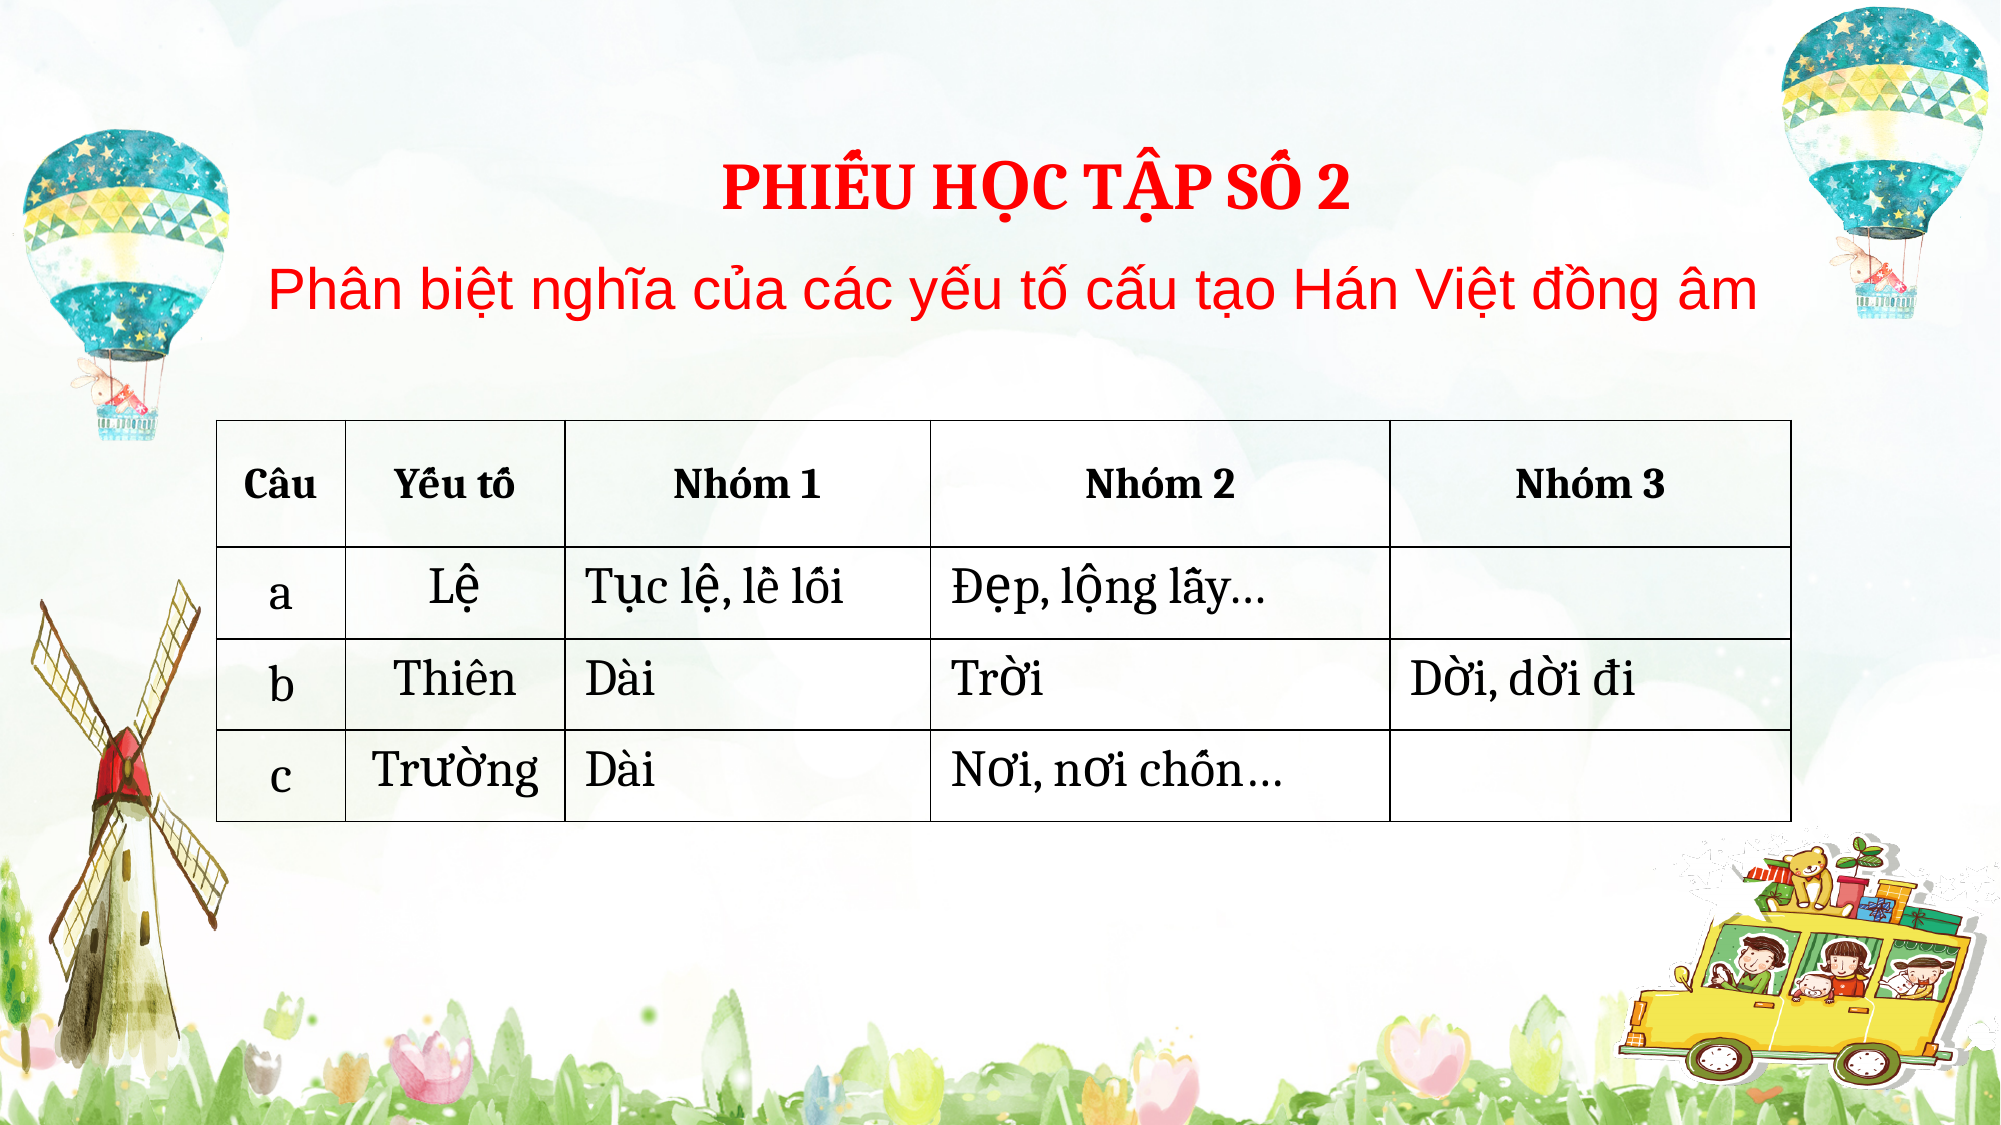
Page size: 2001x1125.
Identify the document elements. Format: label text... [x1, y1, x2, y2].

table_header Yếu tố [346, 421, 564, 546]
table_cell Dài [566, 731, 930, 821]
table_cell Tục lệ, lề lối [566, 548, 930, 638]
table_cell Thiên [346, 640, 564, 729]
table_cell a [217, 548, 345, 638]
picture [0, 0, 2001, 1125]
table_cell Dời, dời đi [1391, 640, 1790, 729]
table_cell [1391, 548, 1790, 638]
table_cell c [256, 731, 345, 821]
table_cell b [256, 640, 345, 729]
table_cell Lệ [346, 548, 564, 638]
table_cell [1391, 731, 1790, 821]
table_header Câu [217, 421, 345, 546]
table_cell Nơi, nơi chốn… [931, 731, 1389, 821]
text_box PHIẾU HỌC TẬP SỐ 2 [282, 123, 1752, 229]
text_box Phân biệt nghĩa của các yếu tố cấu tạo Hán Việt đồng âm [282, 231, 1752, 337]
table_cell Trời [931, 640, 1389, 729]
table_header Nhóm 3 [1391, 421, 1790, 546]
table_cell Đẹp, lộng lẫy… [931, 548, 1389, 638]
table_header Nhóm 2 [931, 421, 1389, 546]
table_cell Dài [566, 640, 930, 729]
table_header Nhóm 1 [566, 421, 930, 546]
table_cell Trường [346, 731, 564, 821]
